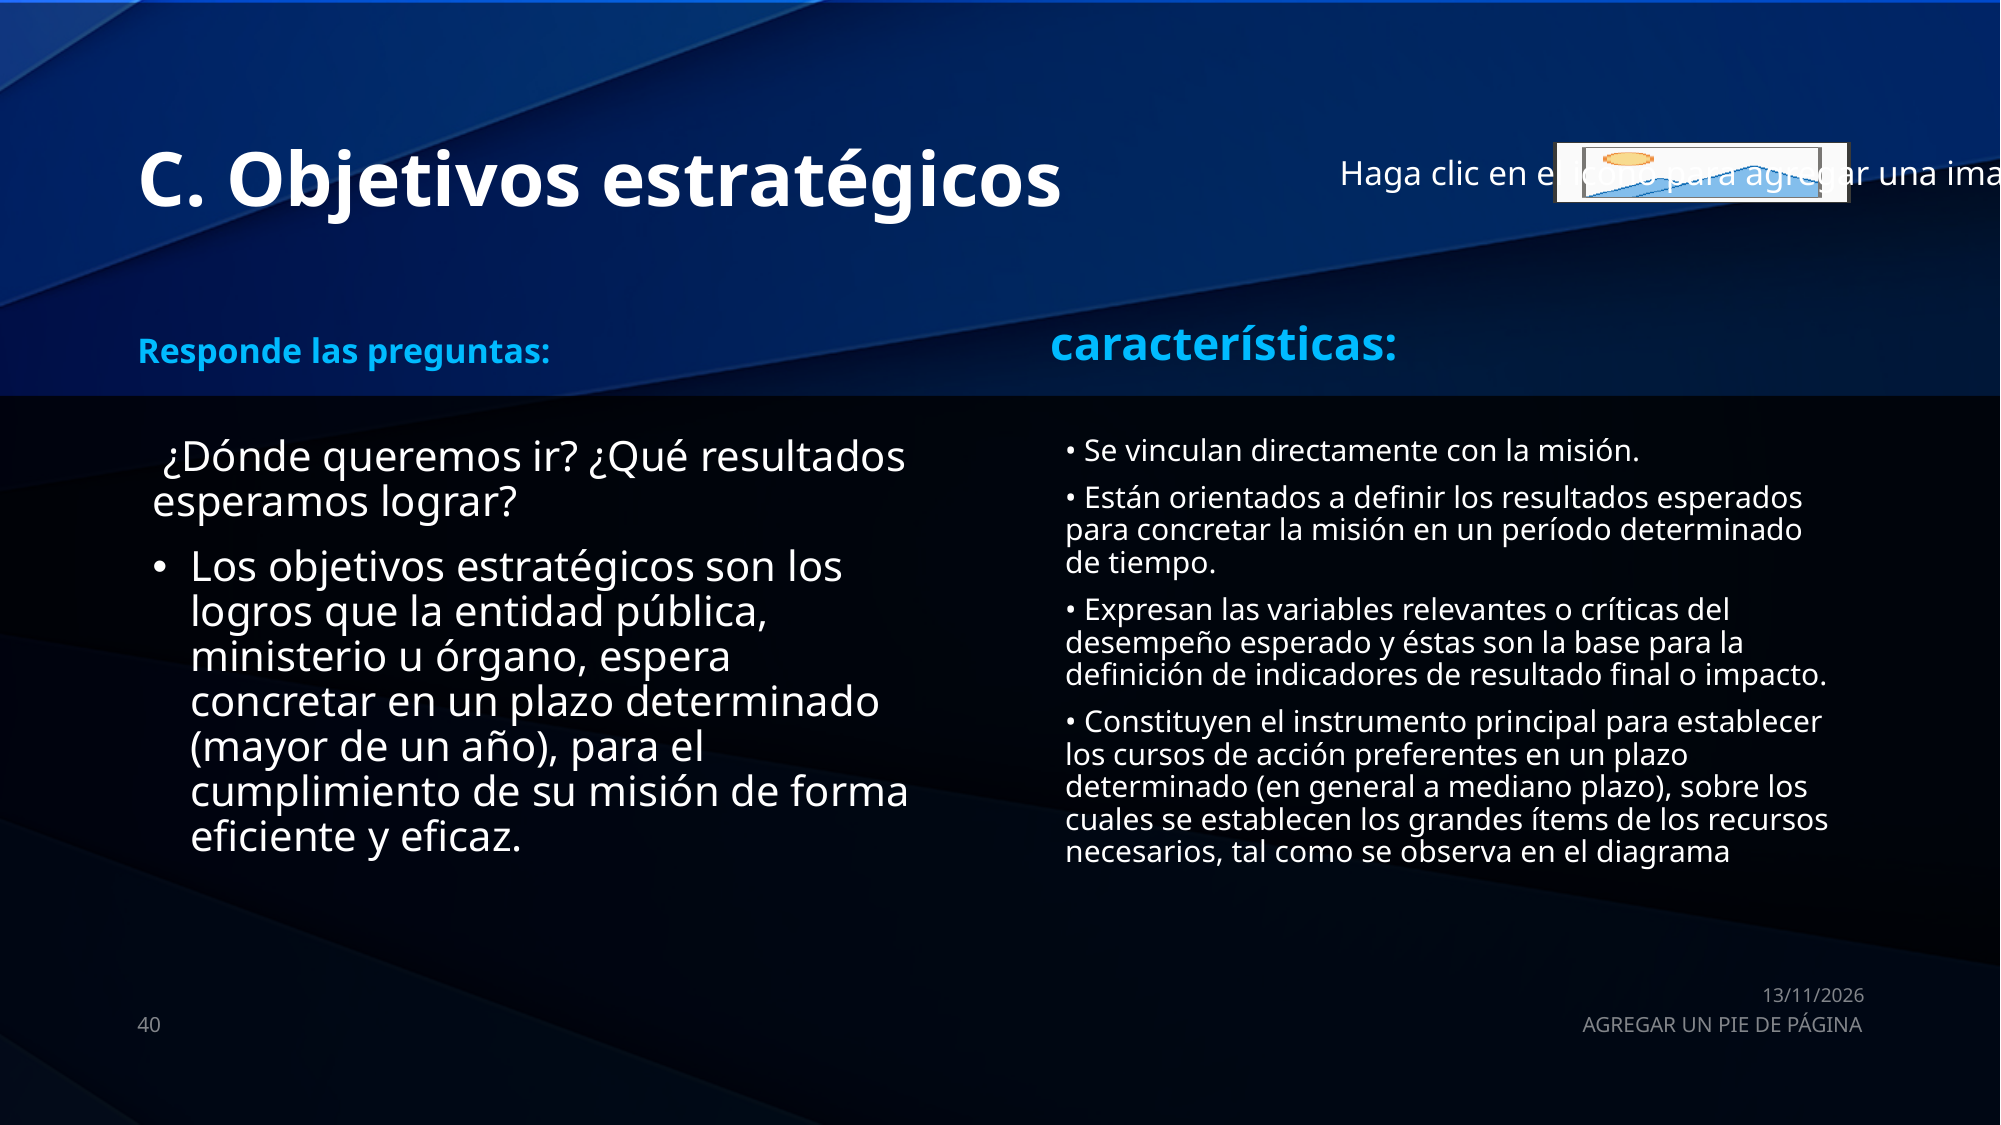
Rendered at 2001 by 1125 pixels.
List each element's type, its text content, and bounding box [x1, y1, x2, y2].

title C. Objetivos estratégicos [137, 132, 1264, 223]
slide_number 40 [137, 1009, 213, 1041]
picture [0, 0, 2000, 395]
list • Se vinculan directamente con la misión. • Están orientados a definir los resultados esperados para concretar la misión en un período determinado de tiempo. • Expresan las variables relevantes o críticas del desempeño esperado y éstas son la base para la definición de indicadores de resultado final o impacto. • Constituyen el instrumento principal para establecer los cursos de acción preferentes en un plazo determinado (en general a mediano plazo), sobre los cuales se establecen los grandes ítems de los recursos necesarios, tal como se observa en el diagrama [1050, 427, 1857, 924]
list ¿Dónde queremos ir? ¿Qué resultados esperamos lograr? Los objetivos estratégicos son los logros que la entidad pública, ministerio u órgano, espera concretar en un plazo determinado (mayor de un año), para el cumplimiento de su misión de forma eficiente y eficaz. [137, 427, 944, 924]
picture [1990, 176, 1998, 183]
list Responde las preguntas: [137, 316, 592, 372]
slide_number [1412, 983, 1863, 1008]
footer AGREGAR UN PIE DE PÁGINA [1187, 1011, 1863, 1044]
list características: [1050, 315, 1505, 371]
